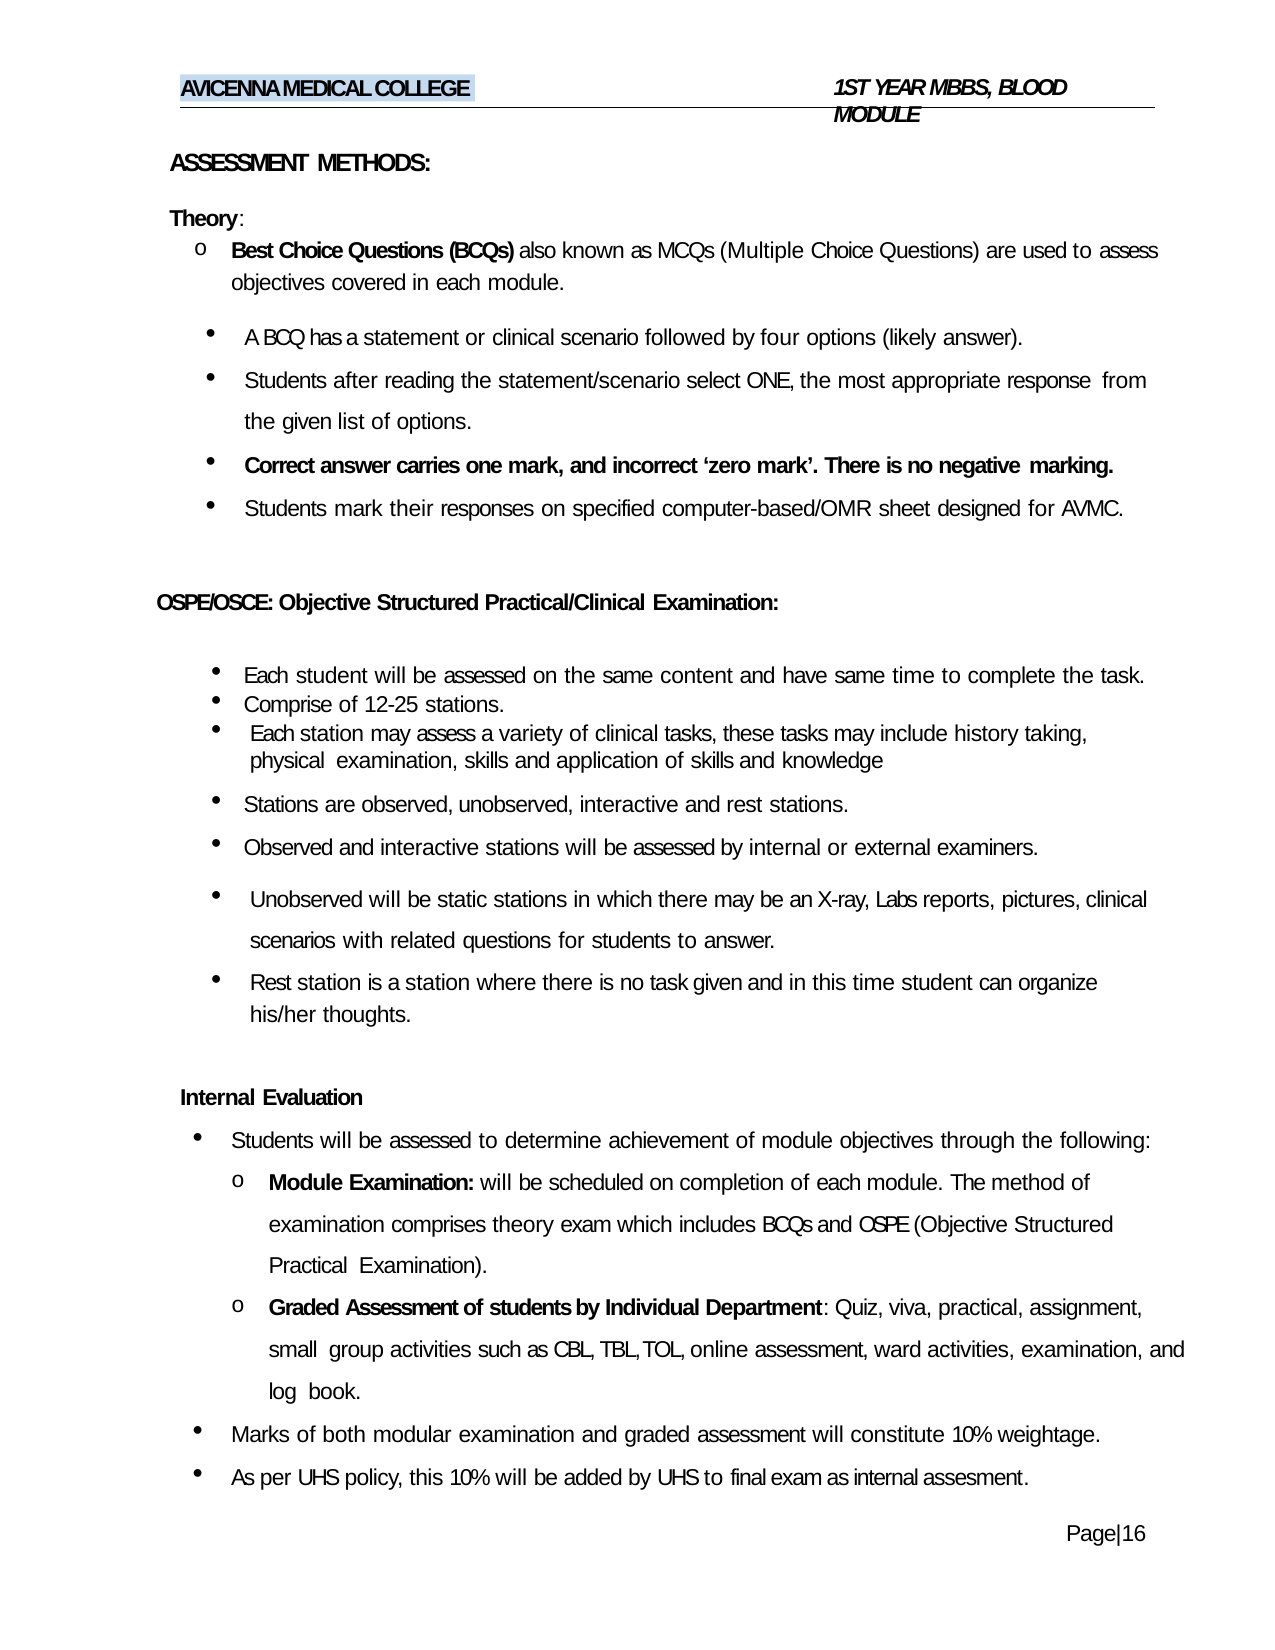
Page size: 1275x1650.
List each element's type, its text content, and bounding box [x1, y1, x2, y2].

text_box AVICENNA MEDICAL COLLEGE [180, 74, 475, 102]
text_box ASSESSMENT METHODS: Theory: Best Choice Questions (BCQs) also known as MCQs (Multiple Choice Questions) are used to assess objectives covered in each module. A BCQ has a statement or clinical scenario followed by four options (likely answer). Students after reading the statement/scenario select ONE, the most appropriate response from the given list of options. Correct answer carries one mark, and incorrect ‘zero mark’. There is no negative marking. Students mark their responses on specified computer-based/OMR sheet designed for AVMC. OSPE/OSCE: Objective Structured Practical/Clinical Examination: Each student will be assessed on the same content and have same time to complete the task. Comprise of 12-25 stations. Each station may assess a variety of clinical tasks, these tasks may include history taking, physical examination, skills and application of skills and knowledge Stations are observed, unobserved, interactive and rest stations. Observed and interactive stations will be assessed by internal or external examiners. Unobserved will be static stations in which there may be an X-ray, Labs reports, pictures, clinical scenarios with related questions for students to answer. Rest station is a station where there is no task given and in this time student can organize his/her thoughts. Internal Evaluation Students will be assessed to determine achievement of module objectives through the following: Module Examination: will be scheduled on completion of each module. The method of examination comprises theory exam which includes BCQs and OSPE (Objective Structured Practical Examination). Graded Assessment of students by Individual Department: Quiz, viva, practical, assignment, small group activities such as CBL, TBL, TOL, online assessment, ward activities, examination, and log book. Marks of both modular examination and graded assessment will constitute 10% weightage. As per UHS policy, this 10% will be added by UHS to final exam as internal assesment. [154, 144, 1191, 1490]
slide_number Page|16 [1063, 1521, 1149, 1650]
text_box 1ST YEAR MBBS, BLOOD MODULE [831, 69, 1155, 127]
